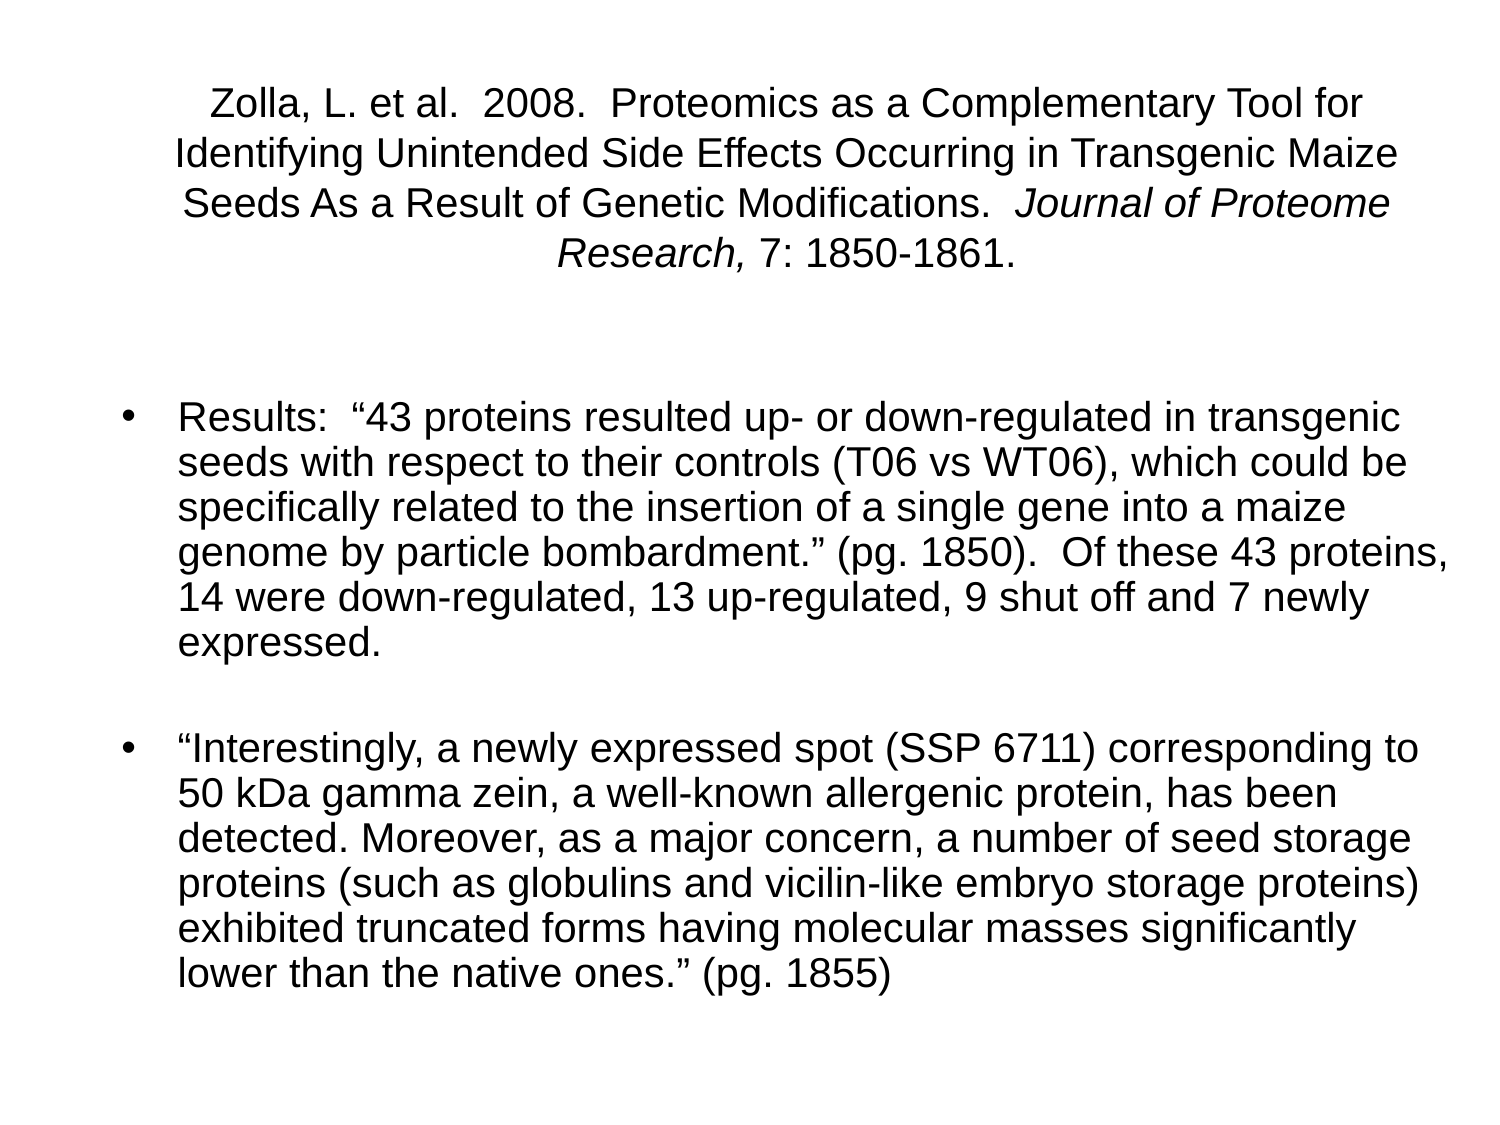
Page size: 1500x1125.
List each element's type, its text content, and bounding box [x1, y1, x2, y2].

title Zolla, L. et al. 2008. Proteomics as a Complementary Tool for Identifying Unintended Side Effects Occurring in Transgenic Maize Seeds As a Result of Genetic Modifications. Journal of Proteome Research, 7: 1850-1861. [106, 62, 1468, 289]
list Results: “43 proteins resulted up- or down-regulated in transgenic seeds with respect to their controls (T06 vs WT06), which could be specifically related to the insertion of a single gene into a maize genome by particle bombardment.” (pg. 1850). Of these 43 proteins, 14 were down-regulated, 13 up-regulated, 9 shut off and 7 newly expressed. “Interestingly, a newly expressed spot (SSP 6711) corresponding to 50 kDa gamma zein, a well-known allergenic protein, has been detected. Moreover, as a major concern, a number of seed storage proteins (such as globulins and vicilin-like embryo storage proteins) exhibited truncated forms having molecular masses significantly lower than the native ones.” (pg. 1855) [106, 387, 1469, 1006]
